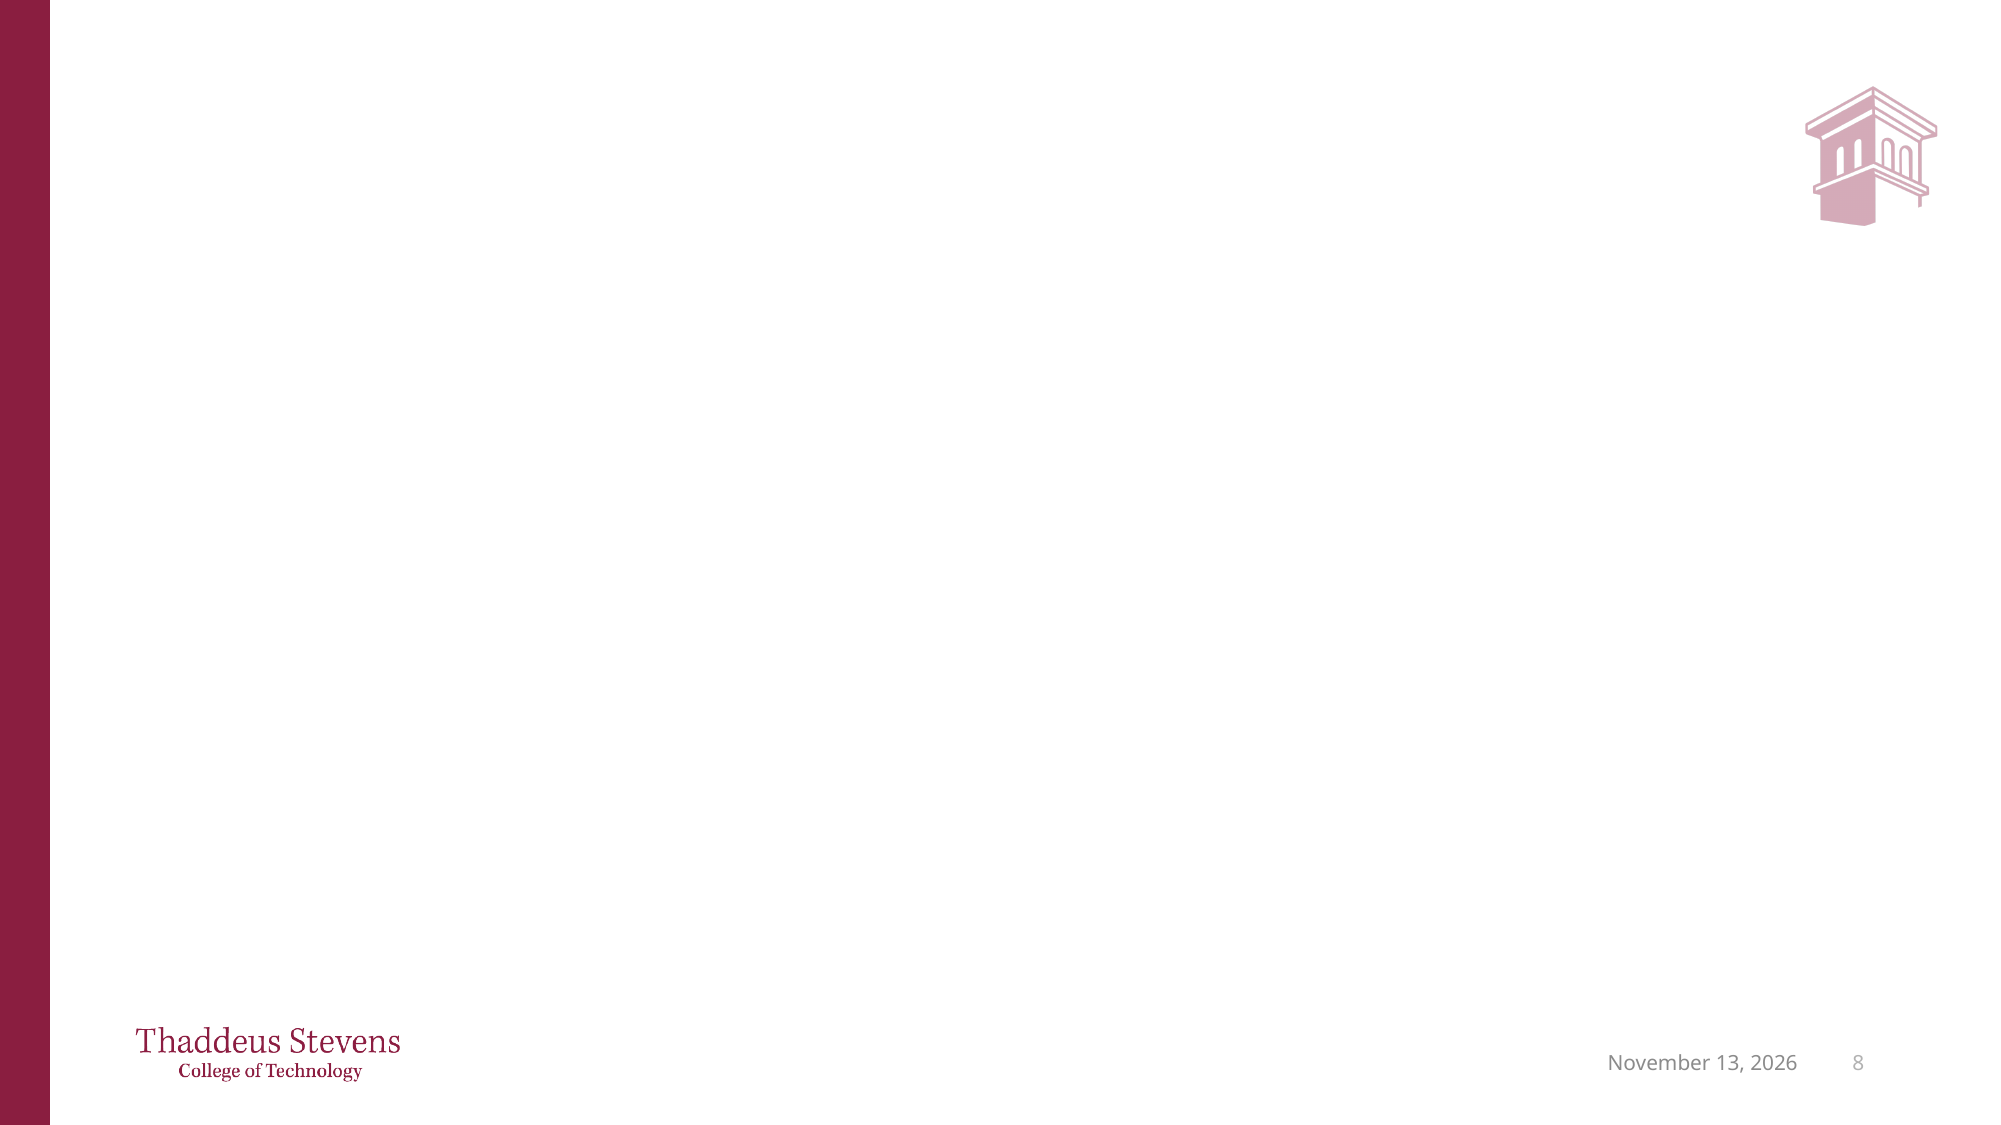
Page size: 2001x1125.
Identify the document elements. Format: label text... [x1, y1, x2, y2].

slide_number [1337, 1049, 1764, 1075]
slide_number 9 [1764, 1049, 1865, 1075]
picture [135, 1026, 400, 1082]
